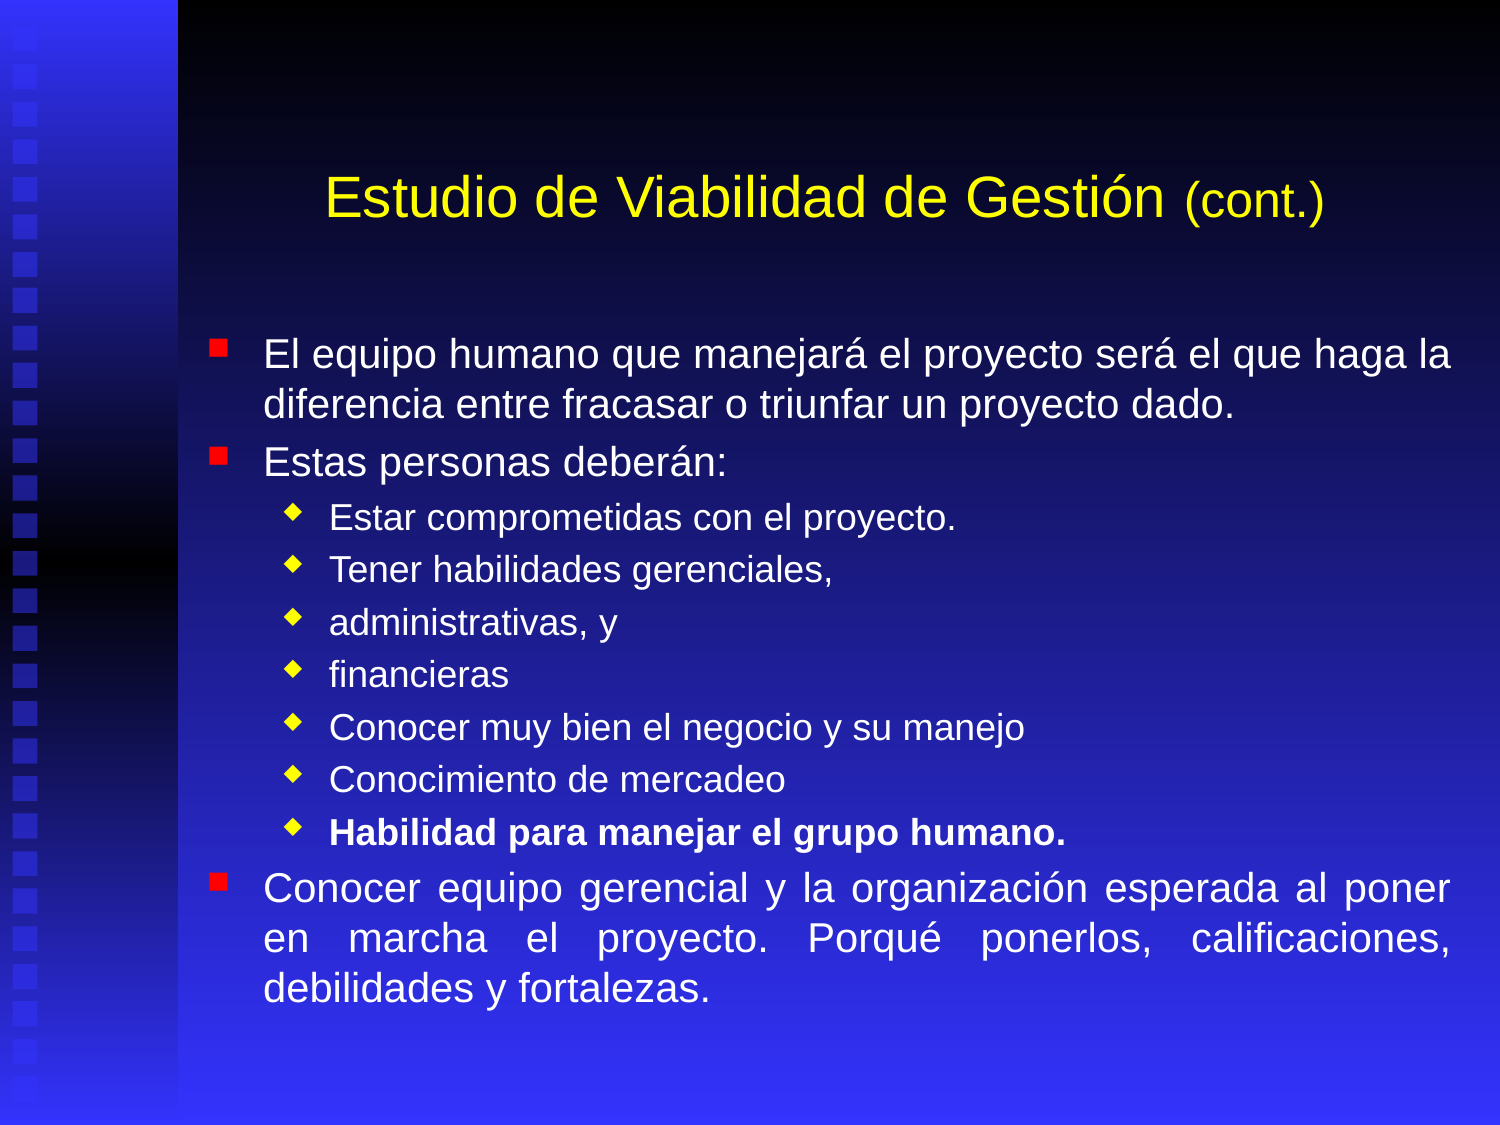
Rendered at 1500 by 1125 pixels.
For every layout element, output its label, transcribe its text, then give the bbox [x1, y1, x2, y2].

title Estudio de Viabilidad de Gestión (cont.) [187, 99, 1463, 288]
list El equipo humano que manejará el proyecto será el que haga la diferencia entre fracasar o triunfar un proyecto dado. Estas personas deberán: Estar comprometidas con el proyecto. Tener habilidades gerenciales, administrativas, y financieras Conocer muy bien el negocio y su manejo Conocimiento de mercadeo Habilidad para manejar el grupo humano. Conocer equipo gerencial y la organización esperada al poner en marcha el proyecto. Porqué ponerlos, calificaciones, debilidades y fortalezas. [191, 318, 1468, 995]
